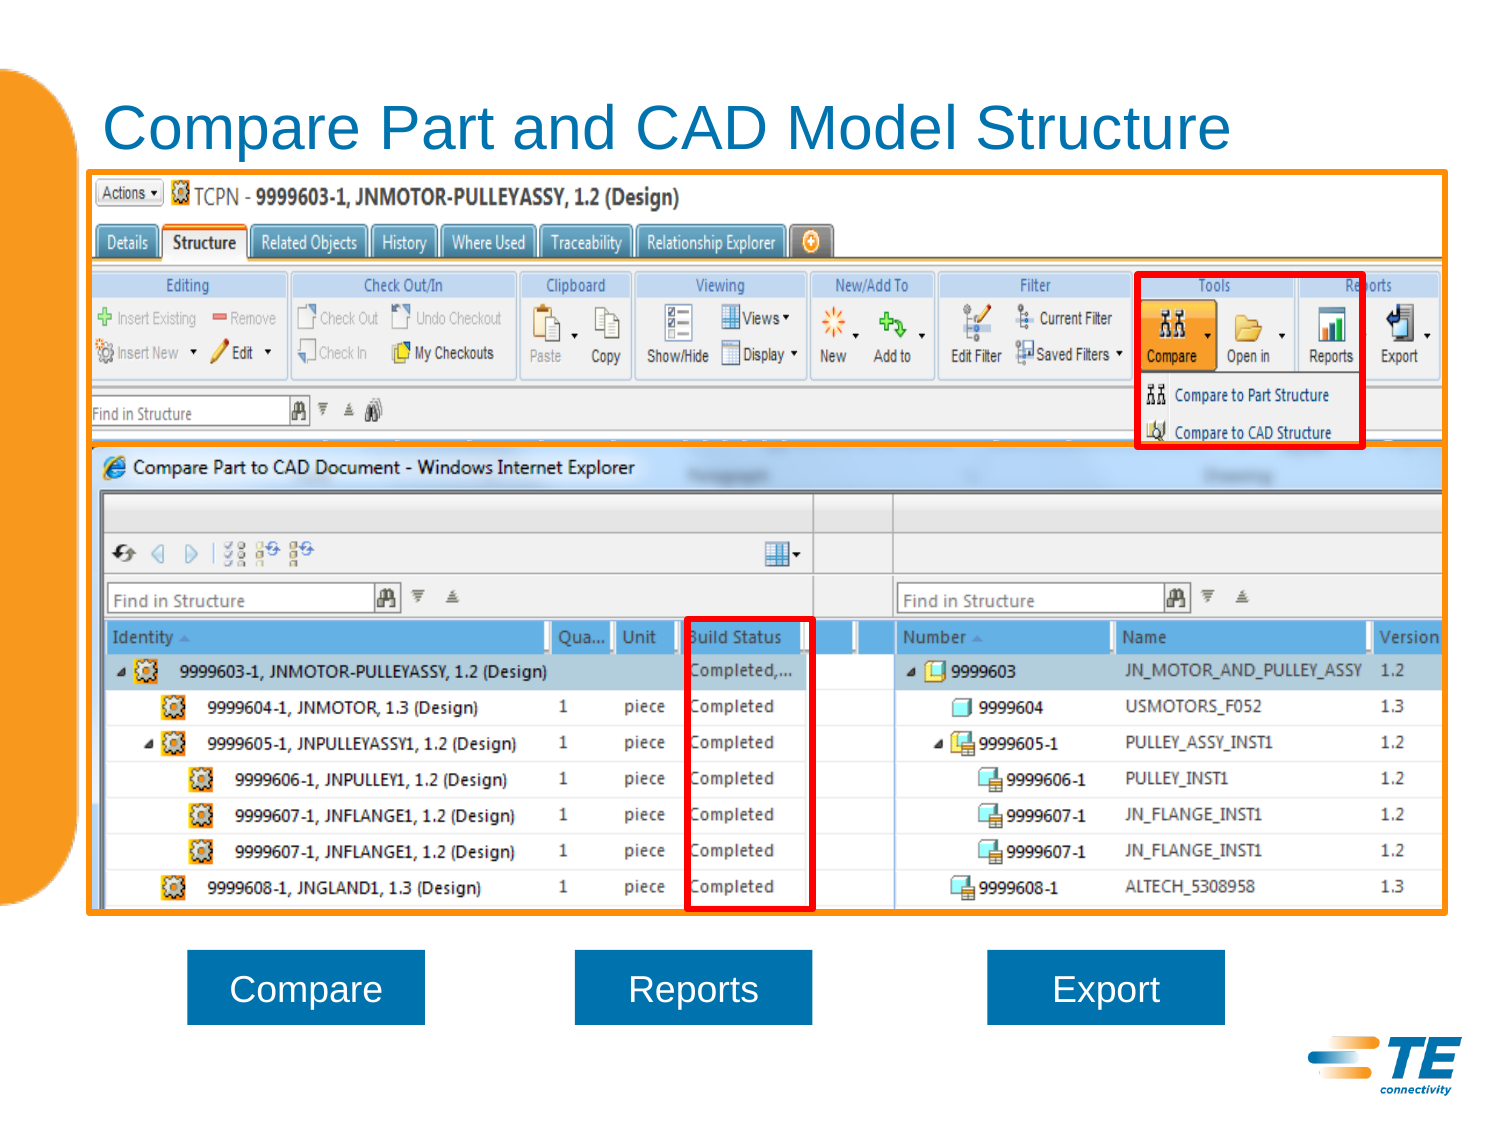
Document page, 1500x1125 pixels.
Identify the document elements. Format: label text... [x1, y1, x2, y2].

text_box Compare [187, 949, 425, 1025]
text_box Reports [574, 949, 813, 1025]
title Compare Part and CAD Model Structure [87, 87, 1425, 163]
text_box Export [987, 949, 1225, 1025]
picture [0, 0, 1500, 1125]
